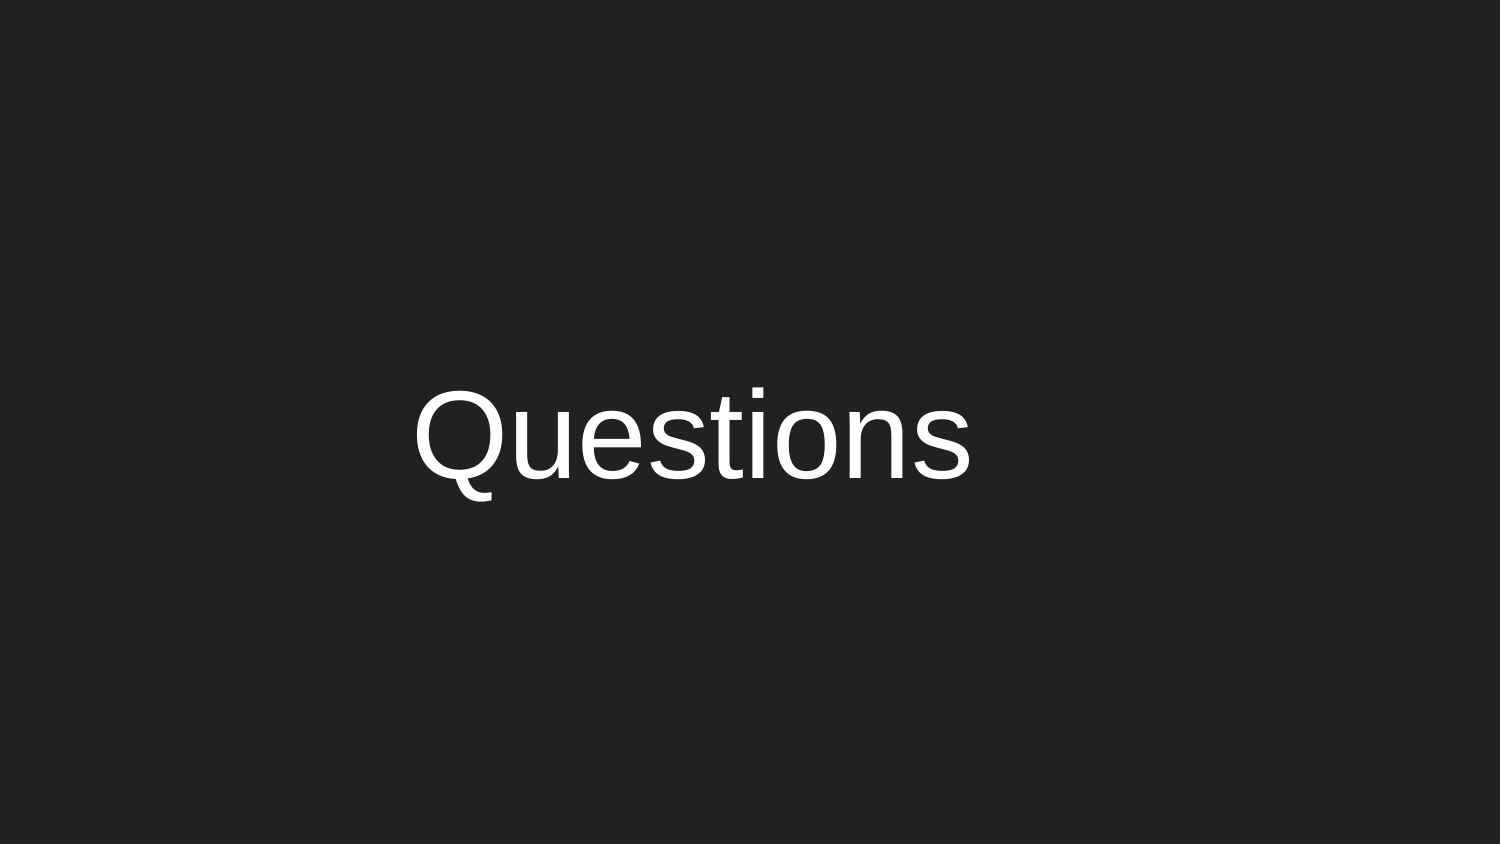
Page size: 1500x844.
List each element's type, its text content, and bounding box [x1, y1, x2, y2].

title Questions [396, 338, 1500, 433]
